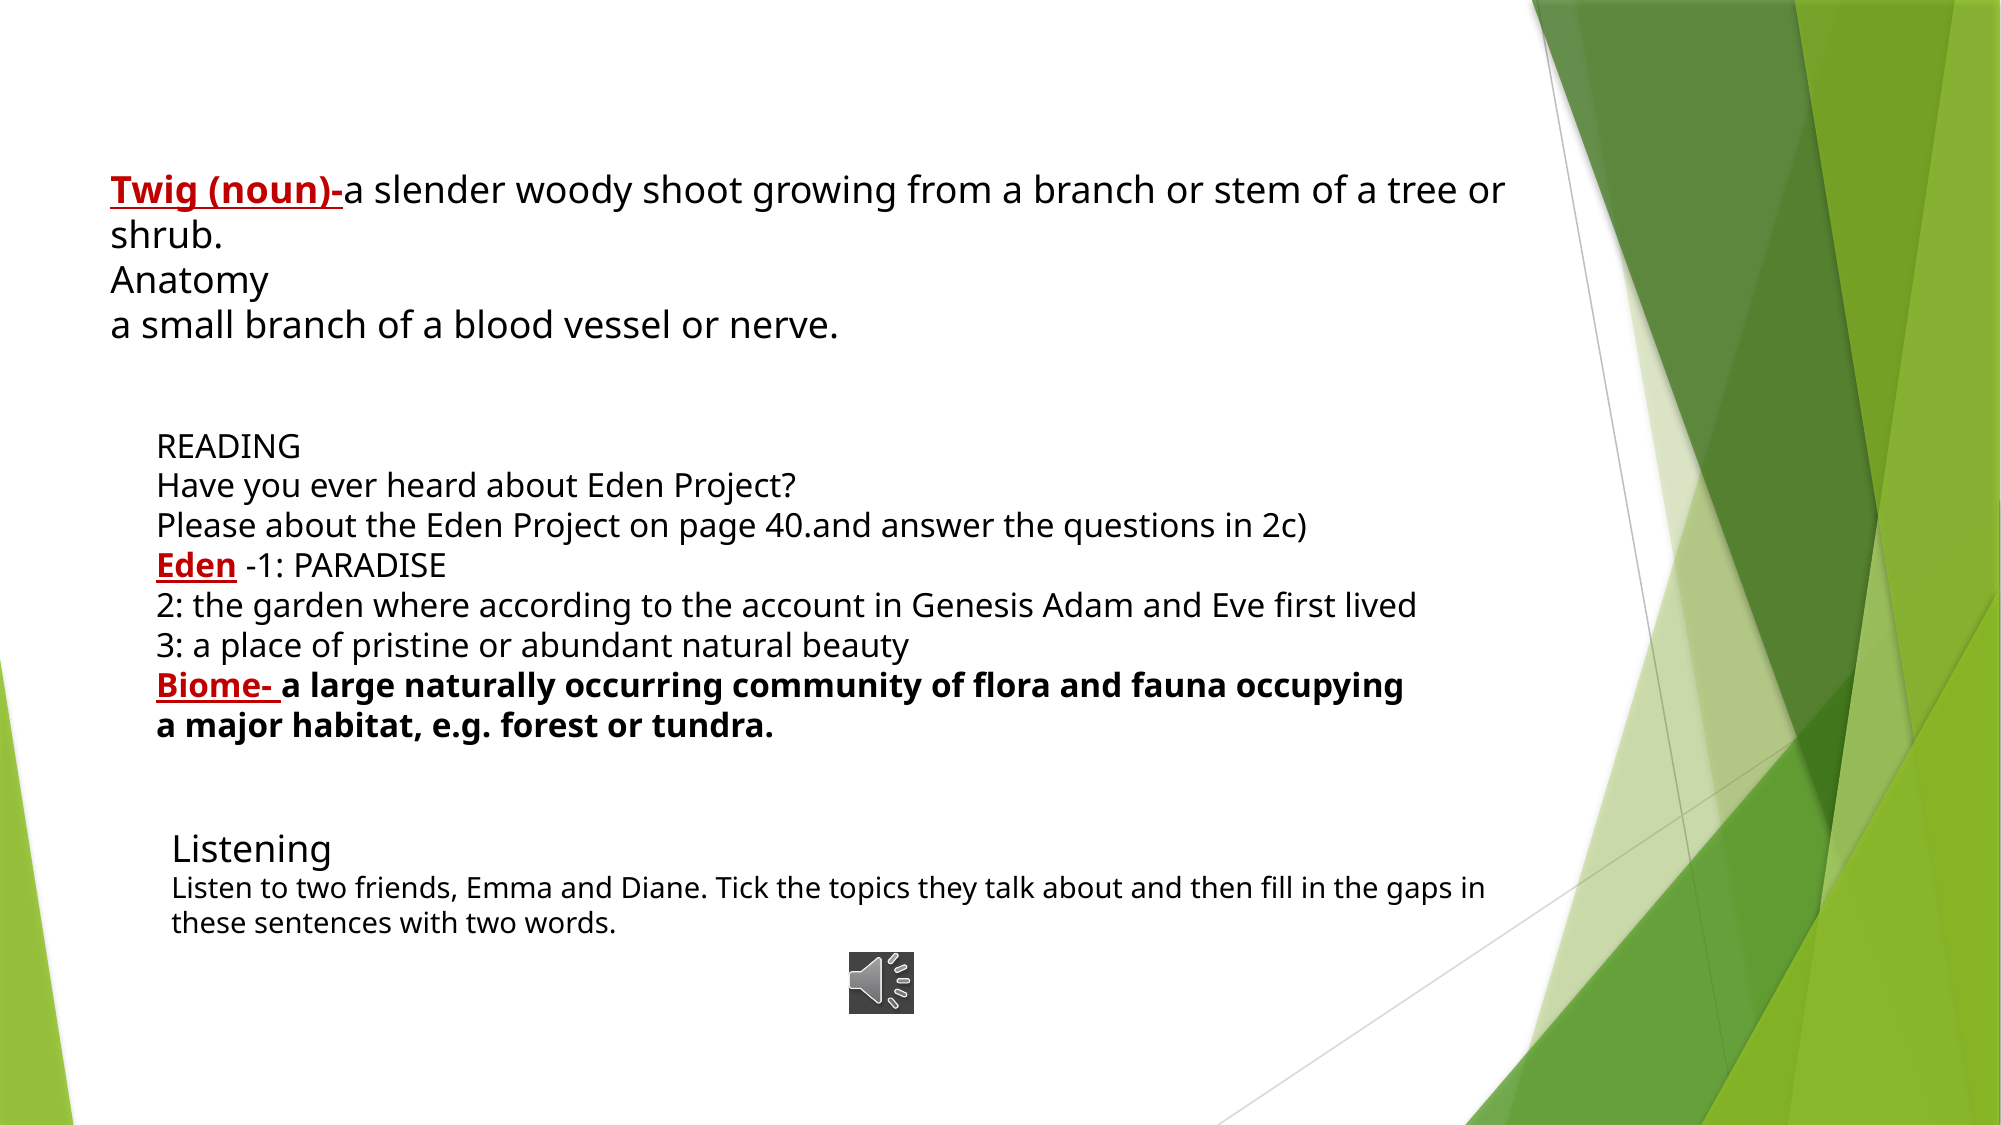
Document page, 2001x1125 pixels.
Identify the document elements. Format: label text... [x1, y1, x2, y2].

text_box Twig (noun)-a slender woody shoot growing from a branch or stem of a tree or shrub. Anatomy a small branch of a blood vessel or nerve. [95, 158, 1540, 489]
text_box READING Have you ever heard about Eden Project? Please about the Eden Project on page 40.and answer the questions in 2c) Eden -1: PARADISE 2: the garden where according to the account in Genesis Adam and Eve first lived 3: a place of pristine or abundant natural beauty Biome- a large naturally occurring community of flora and fauna occupying a major habitat, e.g. forest or tundra. [141, 417, 1444, 752]
picture [847, 950, 916, 1015]
text_box Listening Listen to two friends, Emma and Diane. Tick the topics they talk about and then fill in the gaps in these sentences with two words. [156, 817, 1539, 1082]
